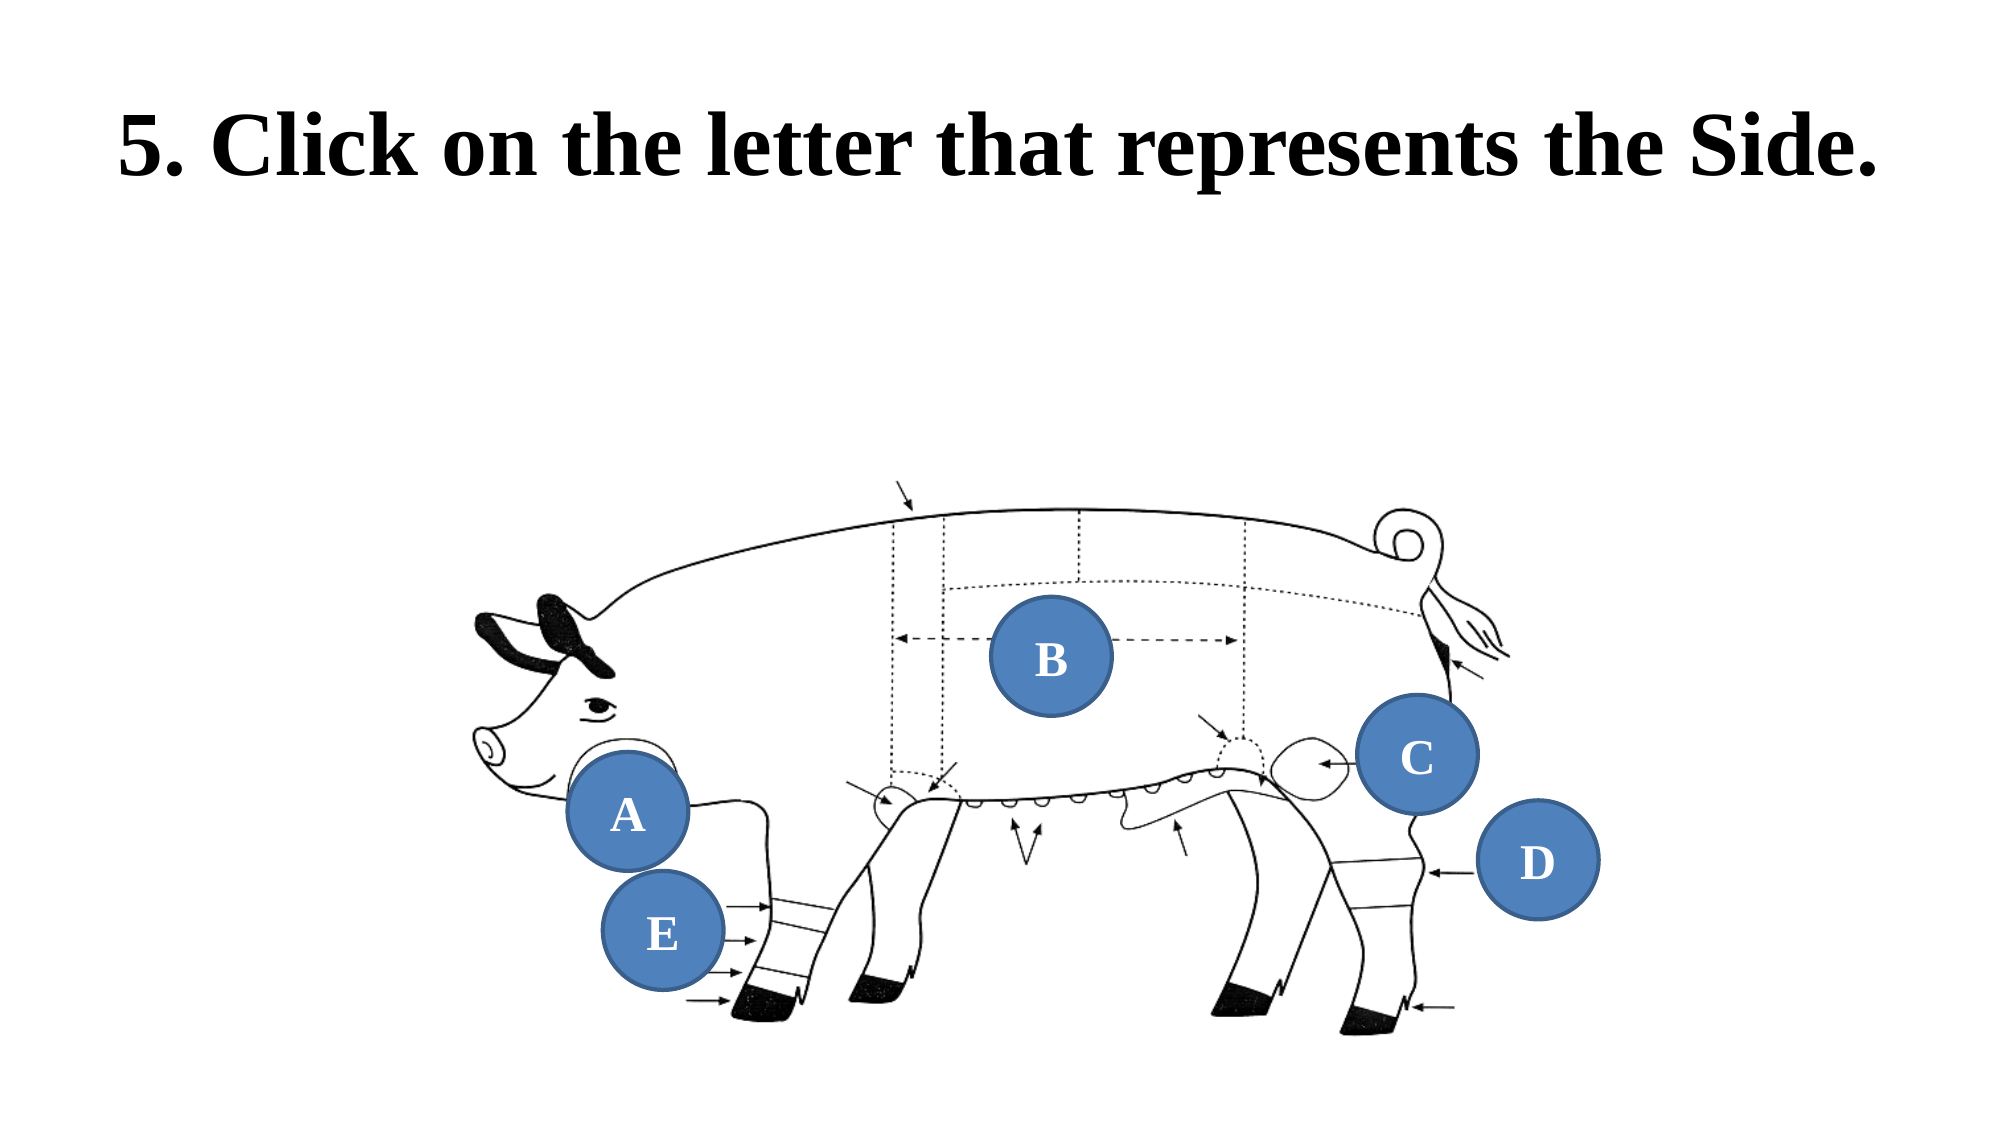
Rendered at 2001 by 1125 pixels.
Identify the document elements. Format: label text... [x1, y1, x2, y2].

title 5. Click on the letter that represents the Side. [99, 45, 1900, 233]
text_box D [1533, 798, 1601, 922]
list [453, 460, 1529, 1049]
